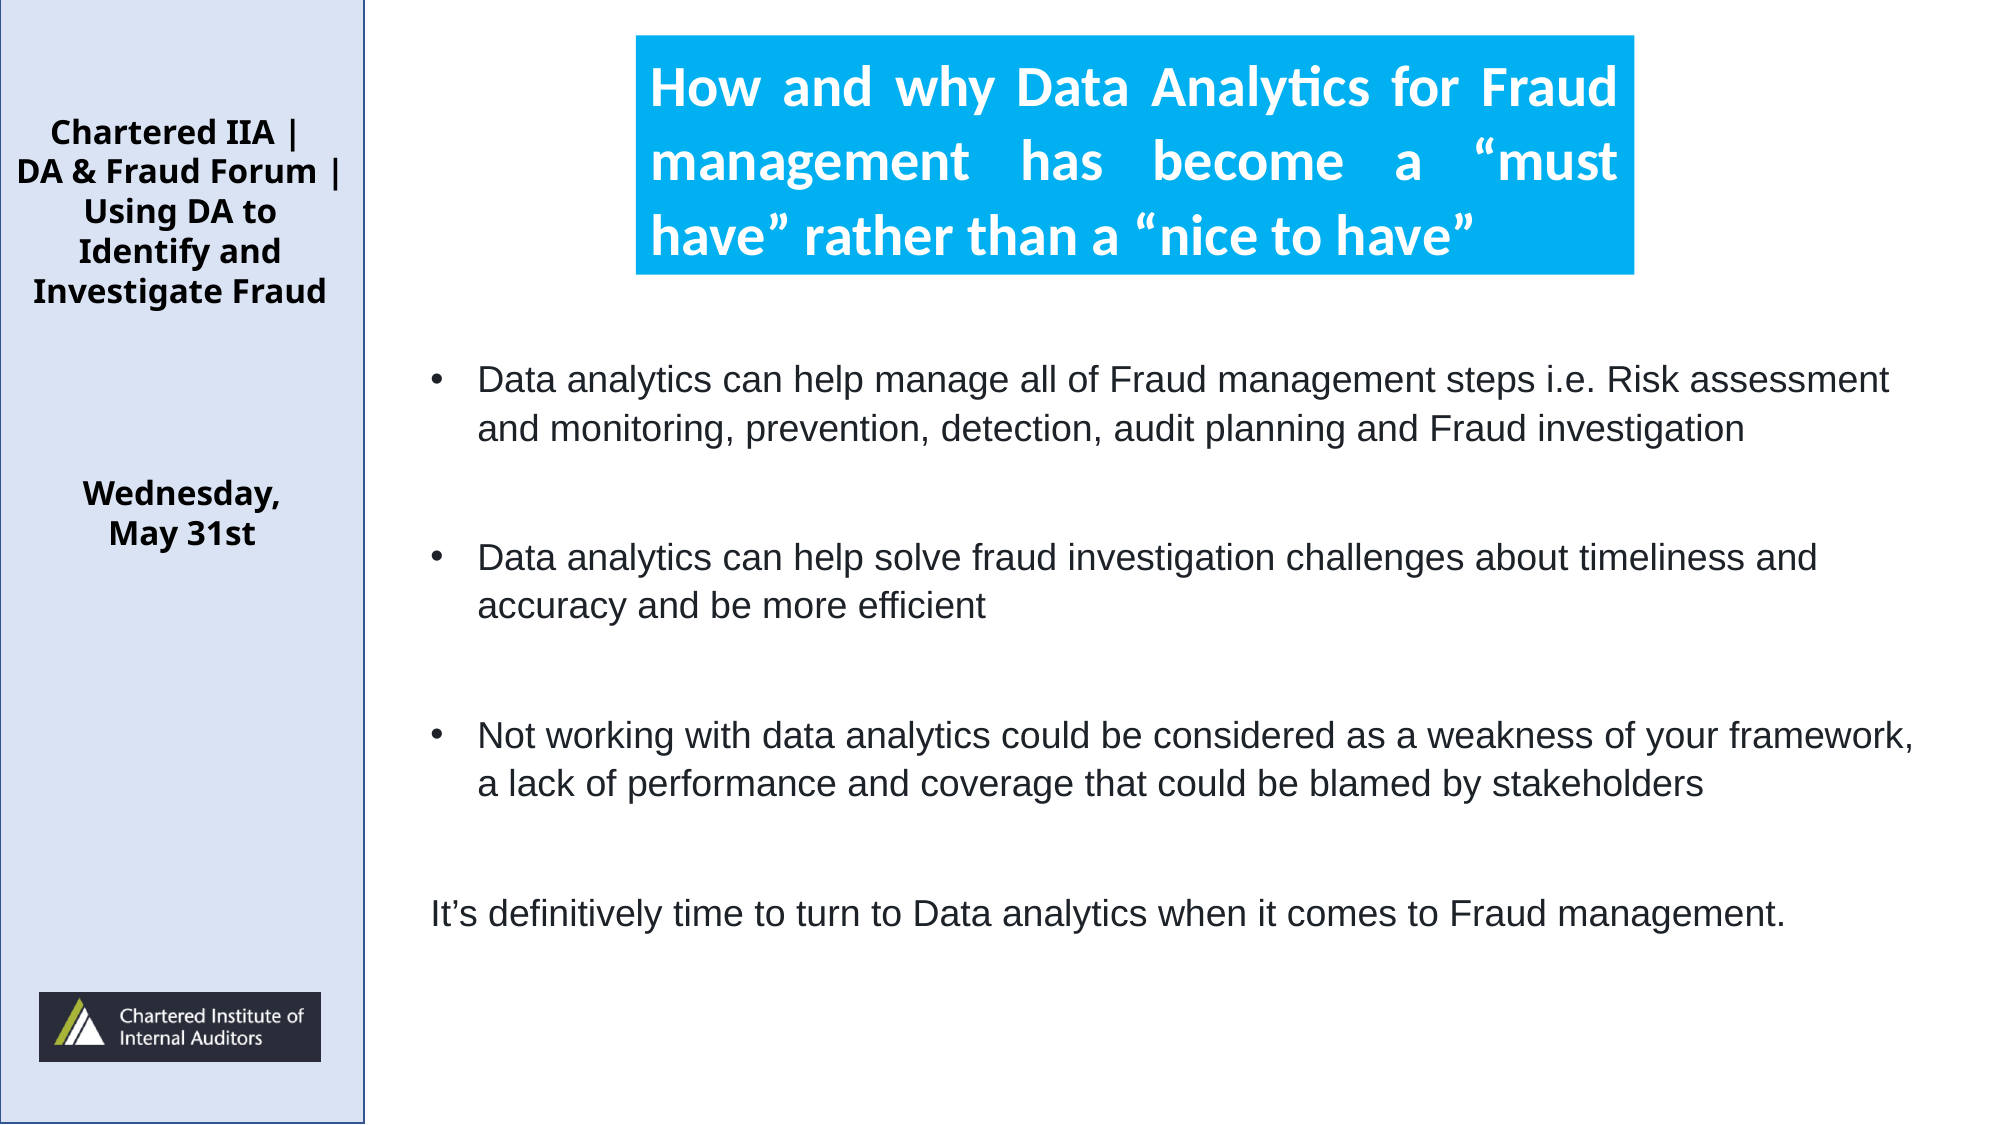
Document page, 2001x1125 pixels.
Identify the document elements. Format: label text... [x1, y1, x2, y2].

picture [39, 992, 321, 1062]
text_box Data analytics can help manage all of Fraud management steps i.e. Risk assessment and monitoring, prevention, detection, audit planning and Fraud investigation Data analytics can help solve fraud investigation challenges about timeliness and accuracy and be more efficient Not working with data analytics could be considered as a weakness of your framework, a lack of performance and coverage that could be blamed by stakeholders It’s definitively time to turn to Data analytics when it comes to Fraud management. [415, 344, 1936, 1125]
text_box How and why Data Analytics for Fraud management has become a “must have” rather than a “nice to have” [635, 35, 1635, 275]
